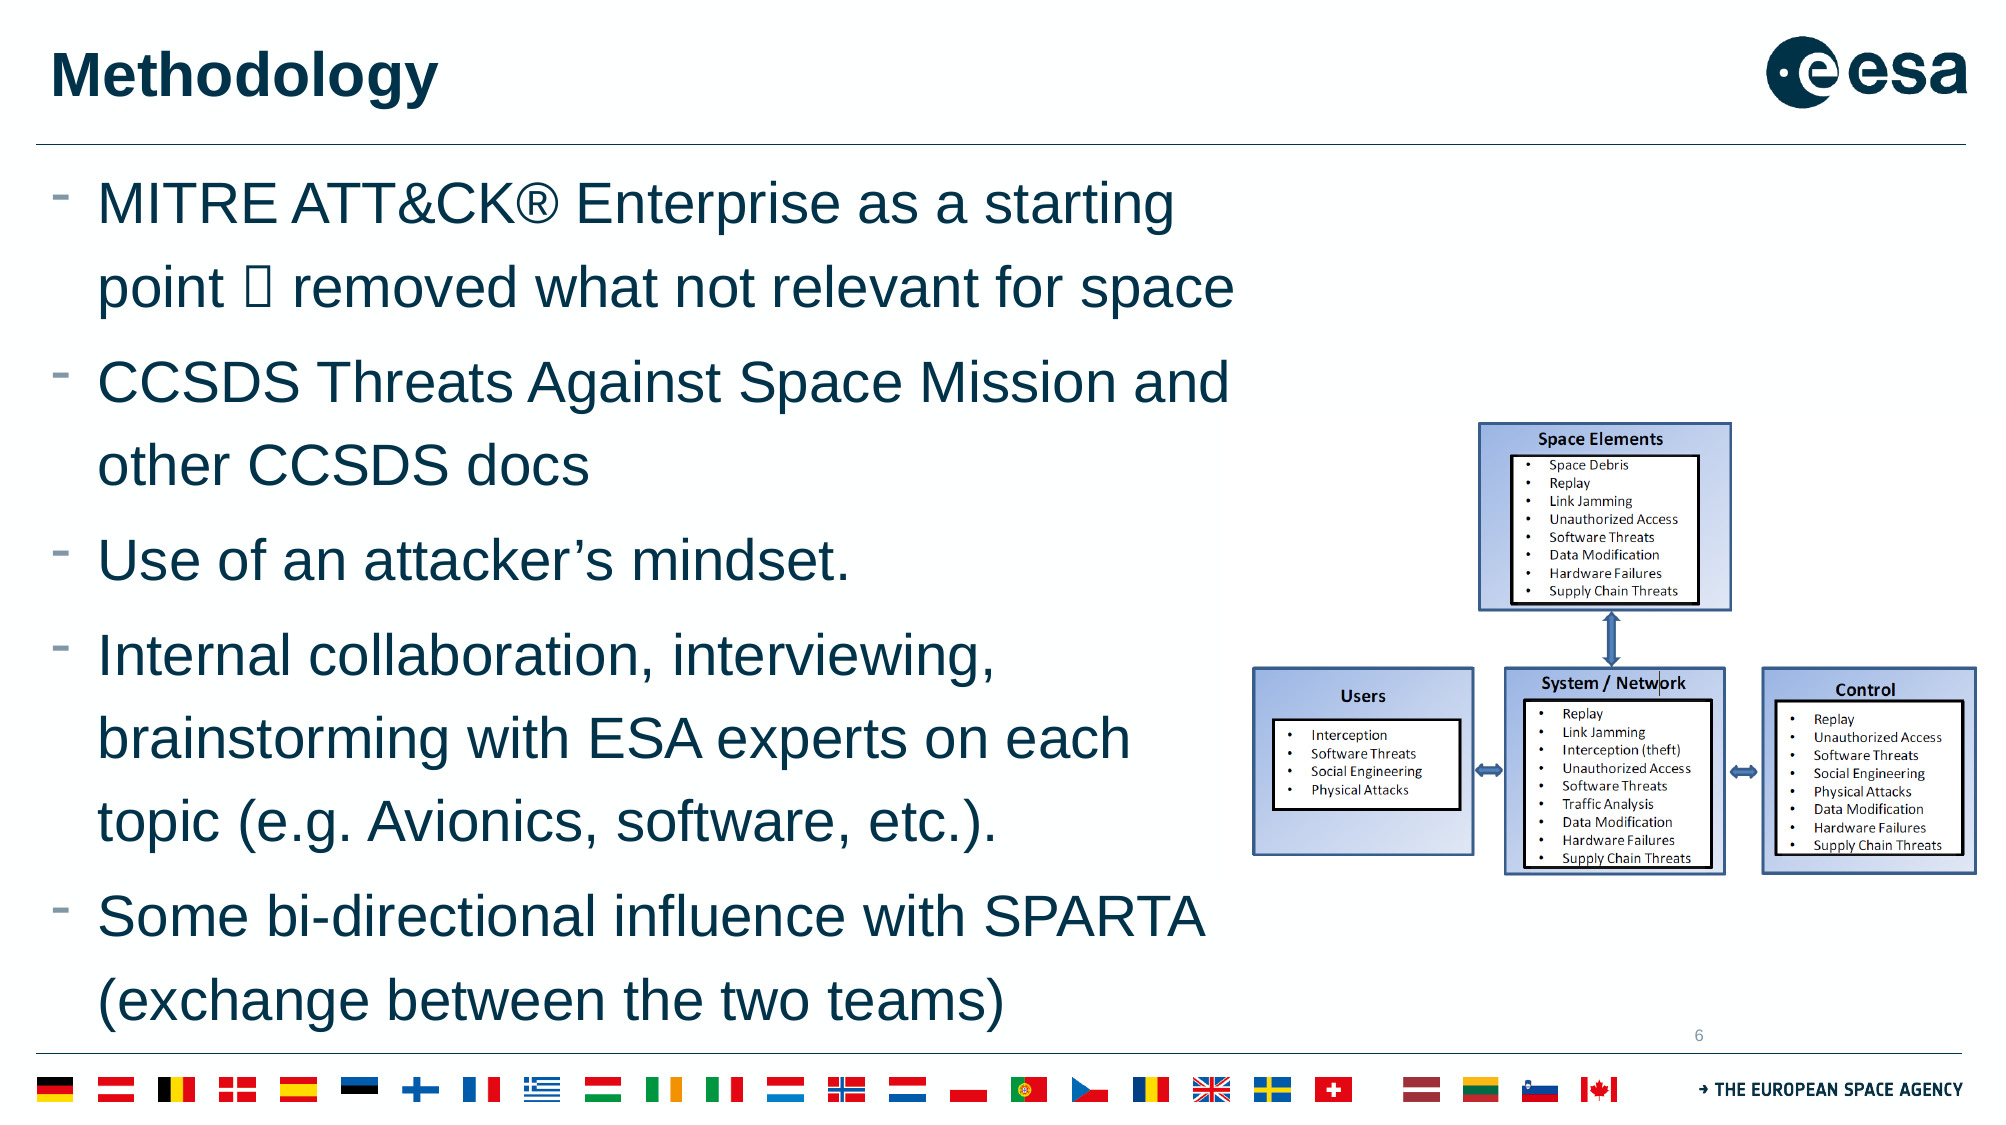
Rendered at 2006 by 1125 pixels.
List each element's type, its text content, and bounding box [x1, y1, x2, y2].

picture [585, 1077, 621, 1102]
picture [1581, 1077, 1617, 1102]
picture [767, 1077, 804, 1102]
picture [37, 1077, 73, 1102]
picture [1696, 1080, 1966, 1098]
picture [463, 1077, 500, 1102]
picture [706, 1077, 743, 1102]
picture [1403, 1077, 1440, 1102]
picture [1254, 1077, 1291, 1102]
picture [280, 1077, 317, 1102]
picture [1011, 1077, 1047, 1102]
picture [524, 1077, 560, 1102]
picture [1315, 1077, 1352, 1102]
title Methodology [35, 25, 1694, 119]
picture [402, 1077, 439, 1102]
picture [1522, 1077, 1558, 1102]
picture [219, 1077, 256, 1102]
picture [341, 1077, 378, 1102]
picture [889, 1077, 926, 1102]
picture [1222, 414, 2006, 883]
picture [646, 1077, 682, 1102]
picture [1694, 0, 2006, 180]
picture [98, 1077, 134, 1102]
picture [158, 1077, 195, 1102]
picture [1193, 1077, 1230, 1102]
picture [828, 1077, 865, 1102]
picture [1133, 1077, 1169, 1102]
picture [1072, 1077, 1108, 1102]
list MITRE ATT&CK® Enterprise as a starting point  removed what not relevant for space CCSDS Threats Against Space Mission and other CCSDS docs Use of an attacker’s mindset. Internal collaboration, interviewing, brainstorming with ESA experts on each topic (e.g. Avionics, software, etc.). Some bi-directional influence with SPARTA (exchange between the two teams) [36, 144, 1282, 1019]
picture [950, 1077, 987, 1102]
